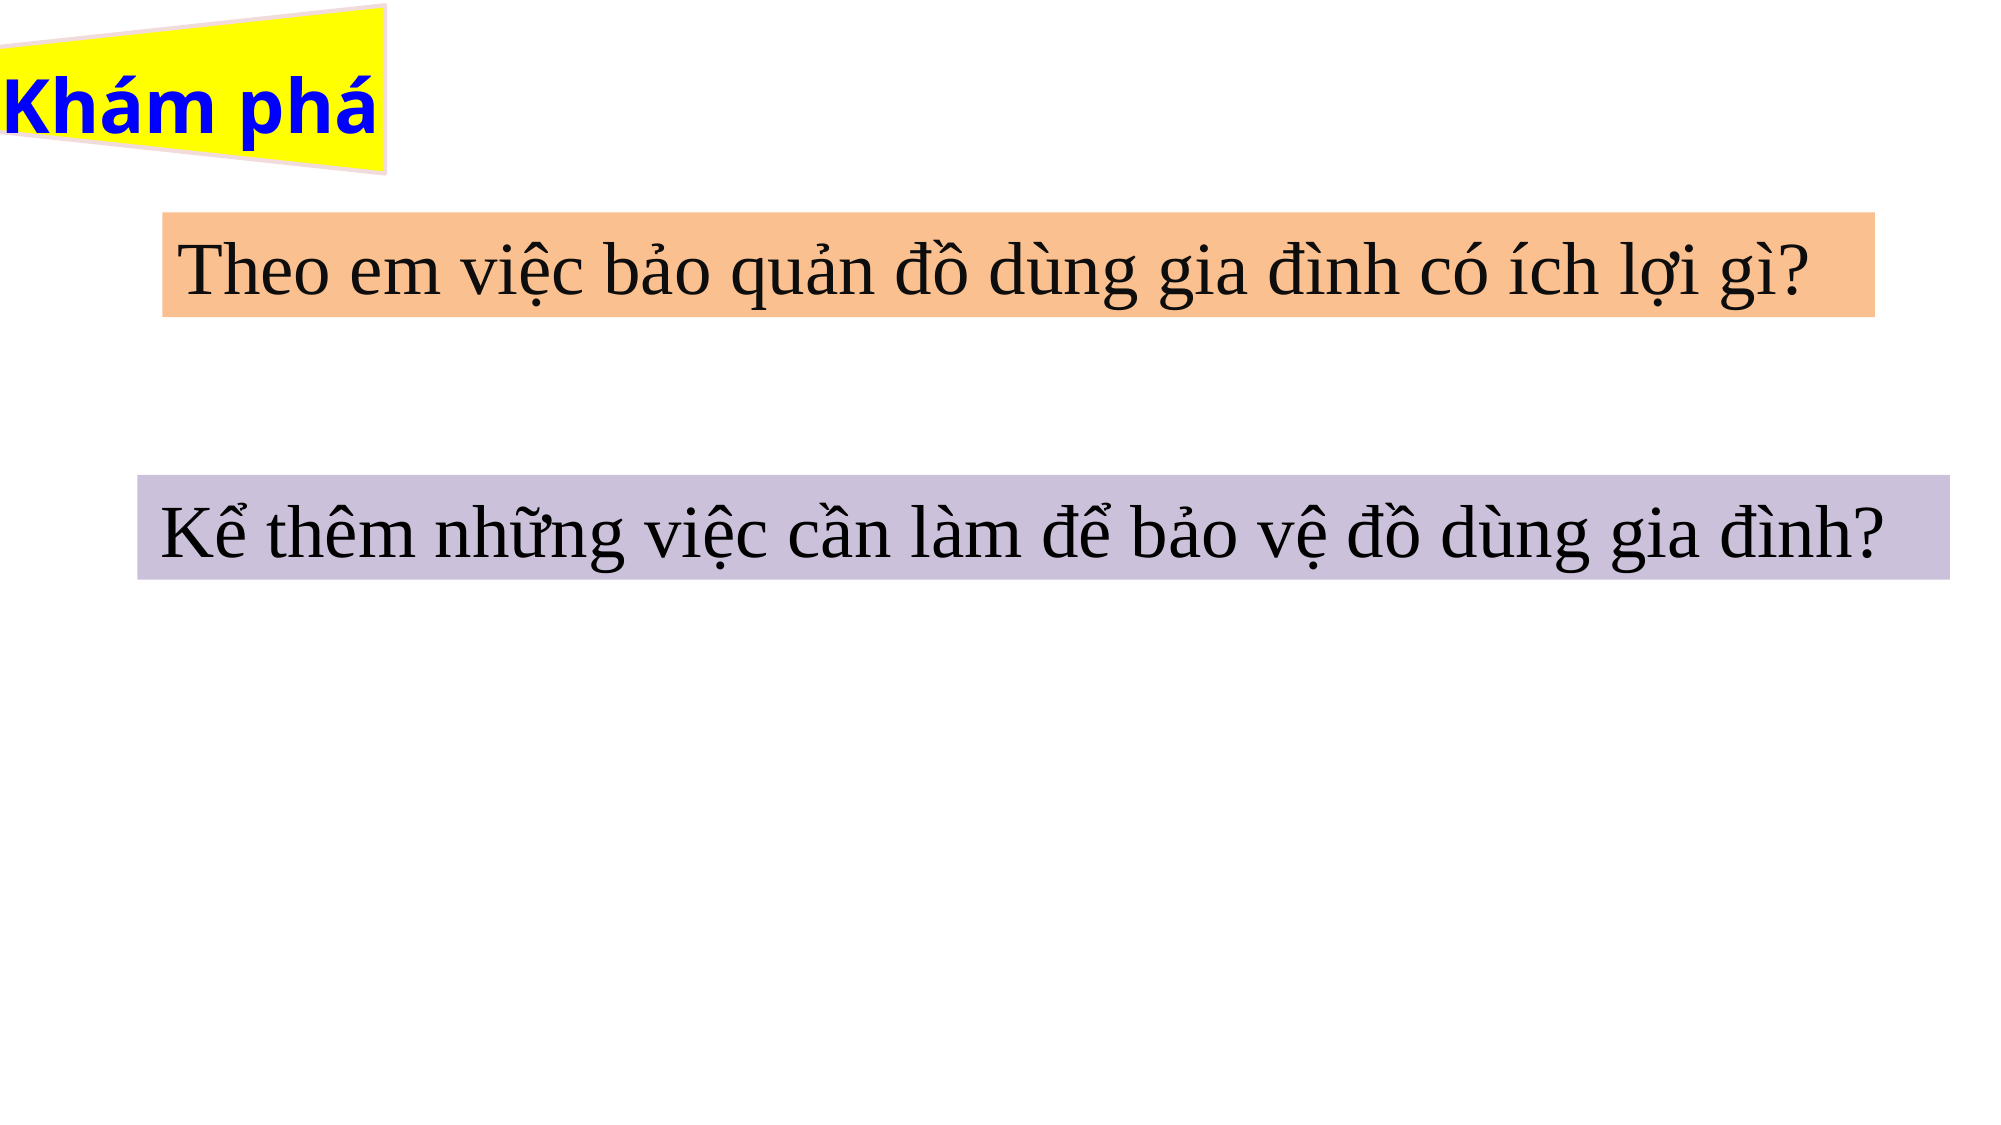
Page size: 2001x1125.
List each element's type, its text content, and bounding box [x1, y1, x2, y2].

text_box Theo em việc bảo quản đồ dùng gia đình có ích lợi gì? [162, 212, 1875, 318]
text_box Kể thêm những việc cần làm để bảo vệ đồ dùng gia đình? [137, 474, 1950, 580]
title Khám phá [0, 5, 666, 202]
